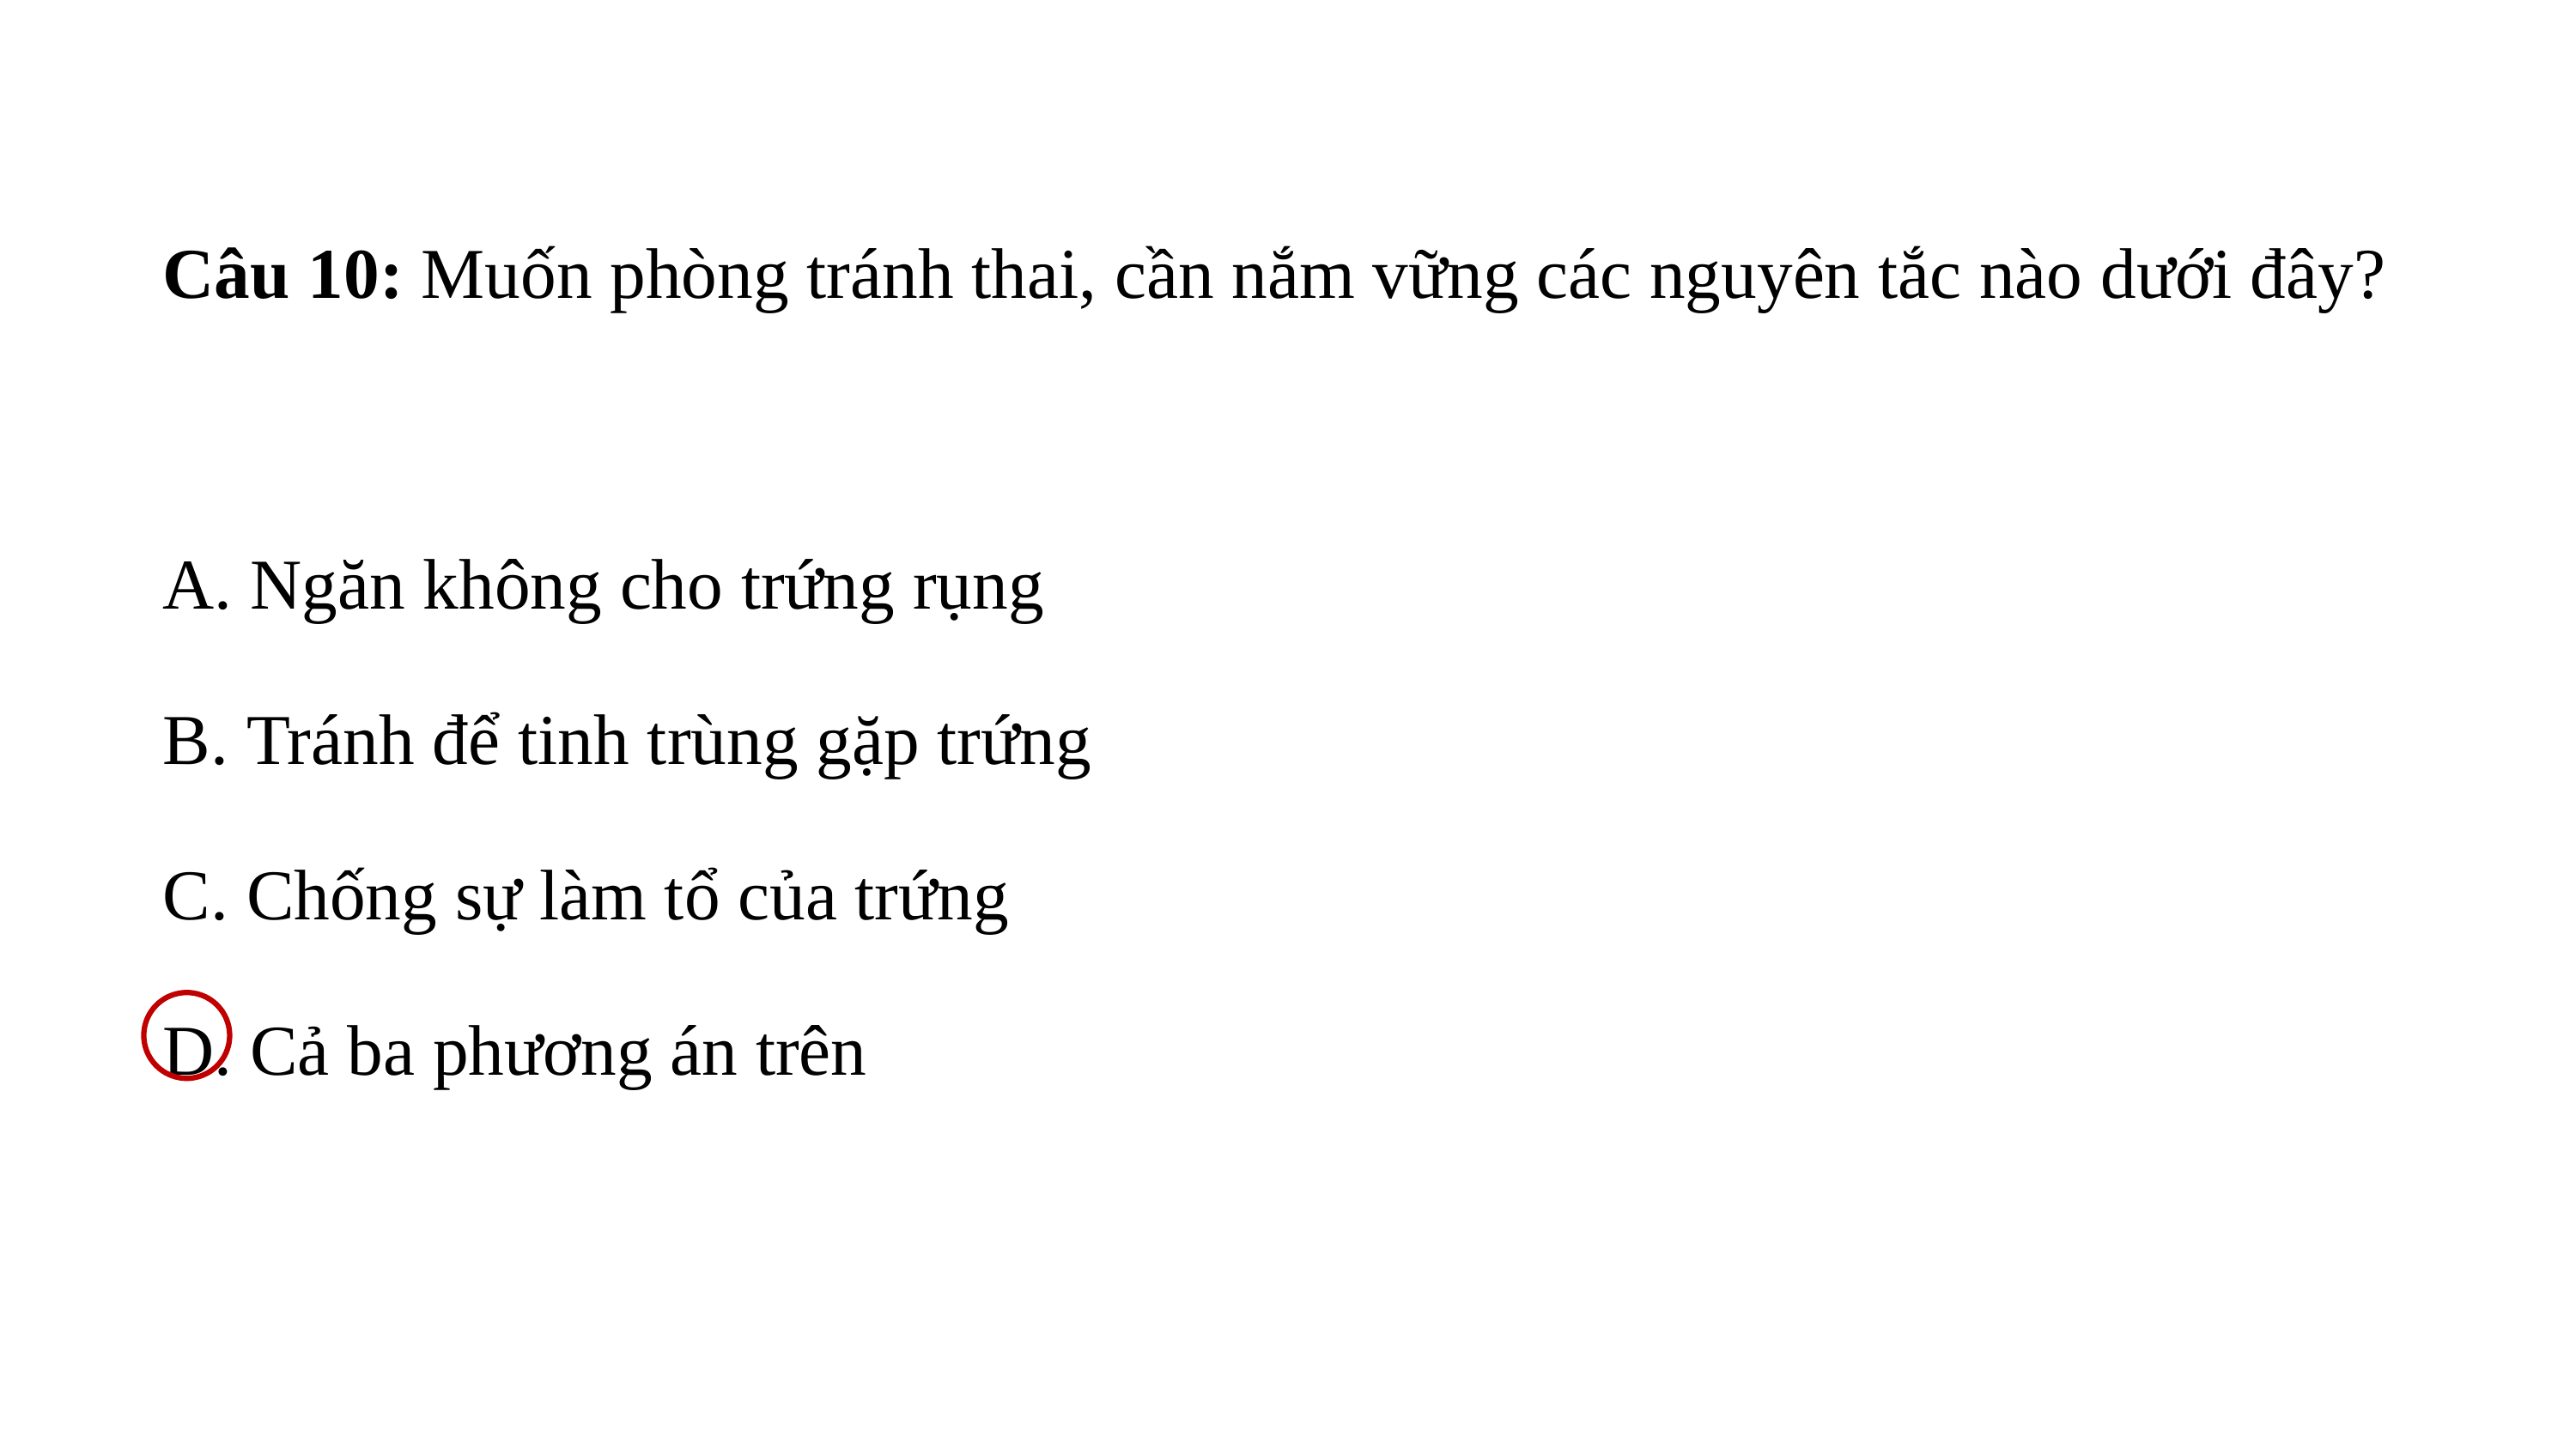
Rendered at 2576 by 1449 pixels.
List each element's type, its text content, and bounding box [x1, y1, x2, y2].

text_box [143, 991, 231, 1080]
list Câu 10: Muốn phòng tránh thai, cần nắm vững các nguyên tắc nào dưới đây? A. Ngăn không cho trứng rụng B. Tránh để tinh trùng gặp trứng C. Chống sự làm tổ của trứng D. Cả ba phương án trên [149, 177, 2469, 1096]
